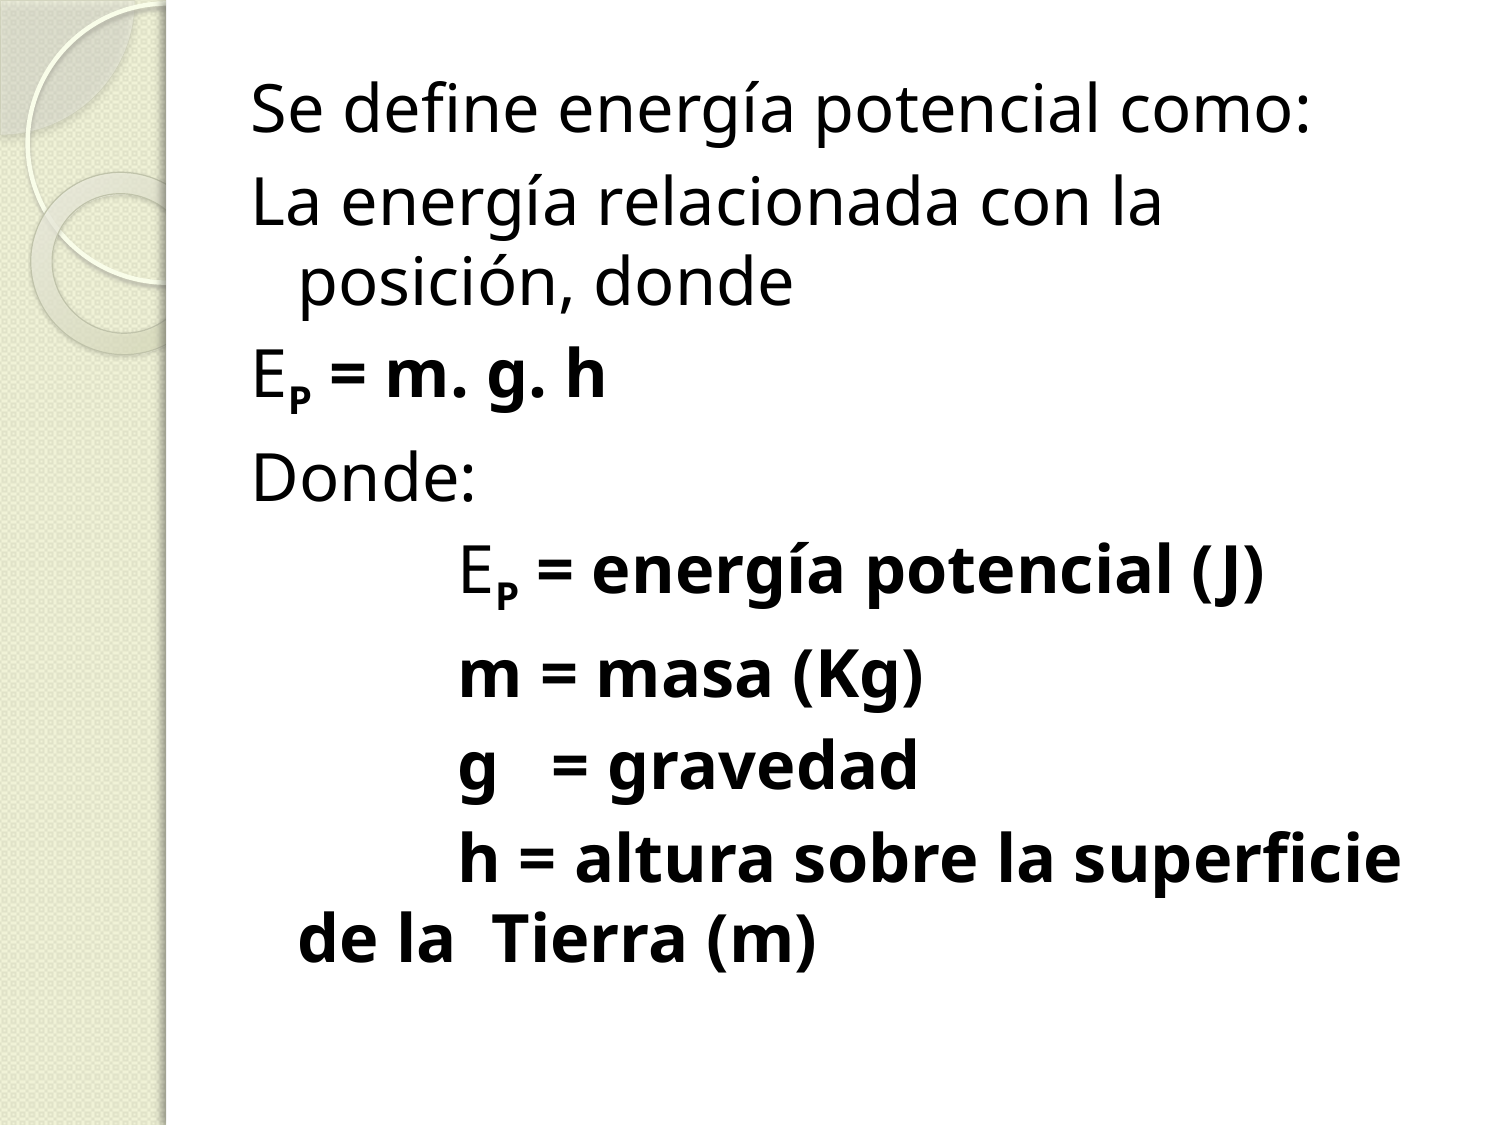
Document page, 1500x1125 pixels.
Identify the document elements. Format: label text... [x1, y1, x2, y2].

list Se define energía potencial como: La energía relacionada con la posición, donde EP = m. g. h Donde: EP = energía potencial (J) m = masa (Kg) g = gravedad h = altura sobre la superficie de la Tierra (m) [222, 58, 1453, 1020]
